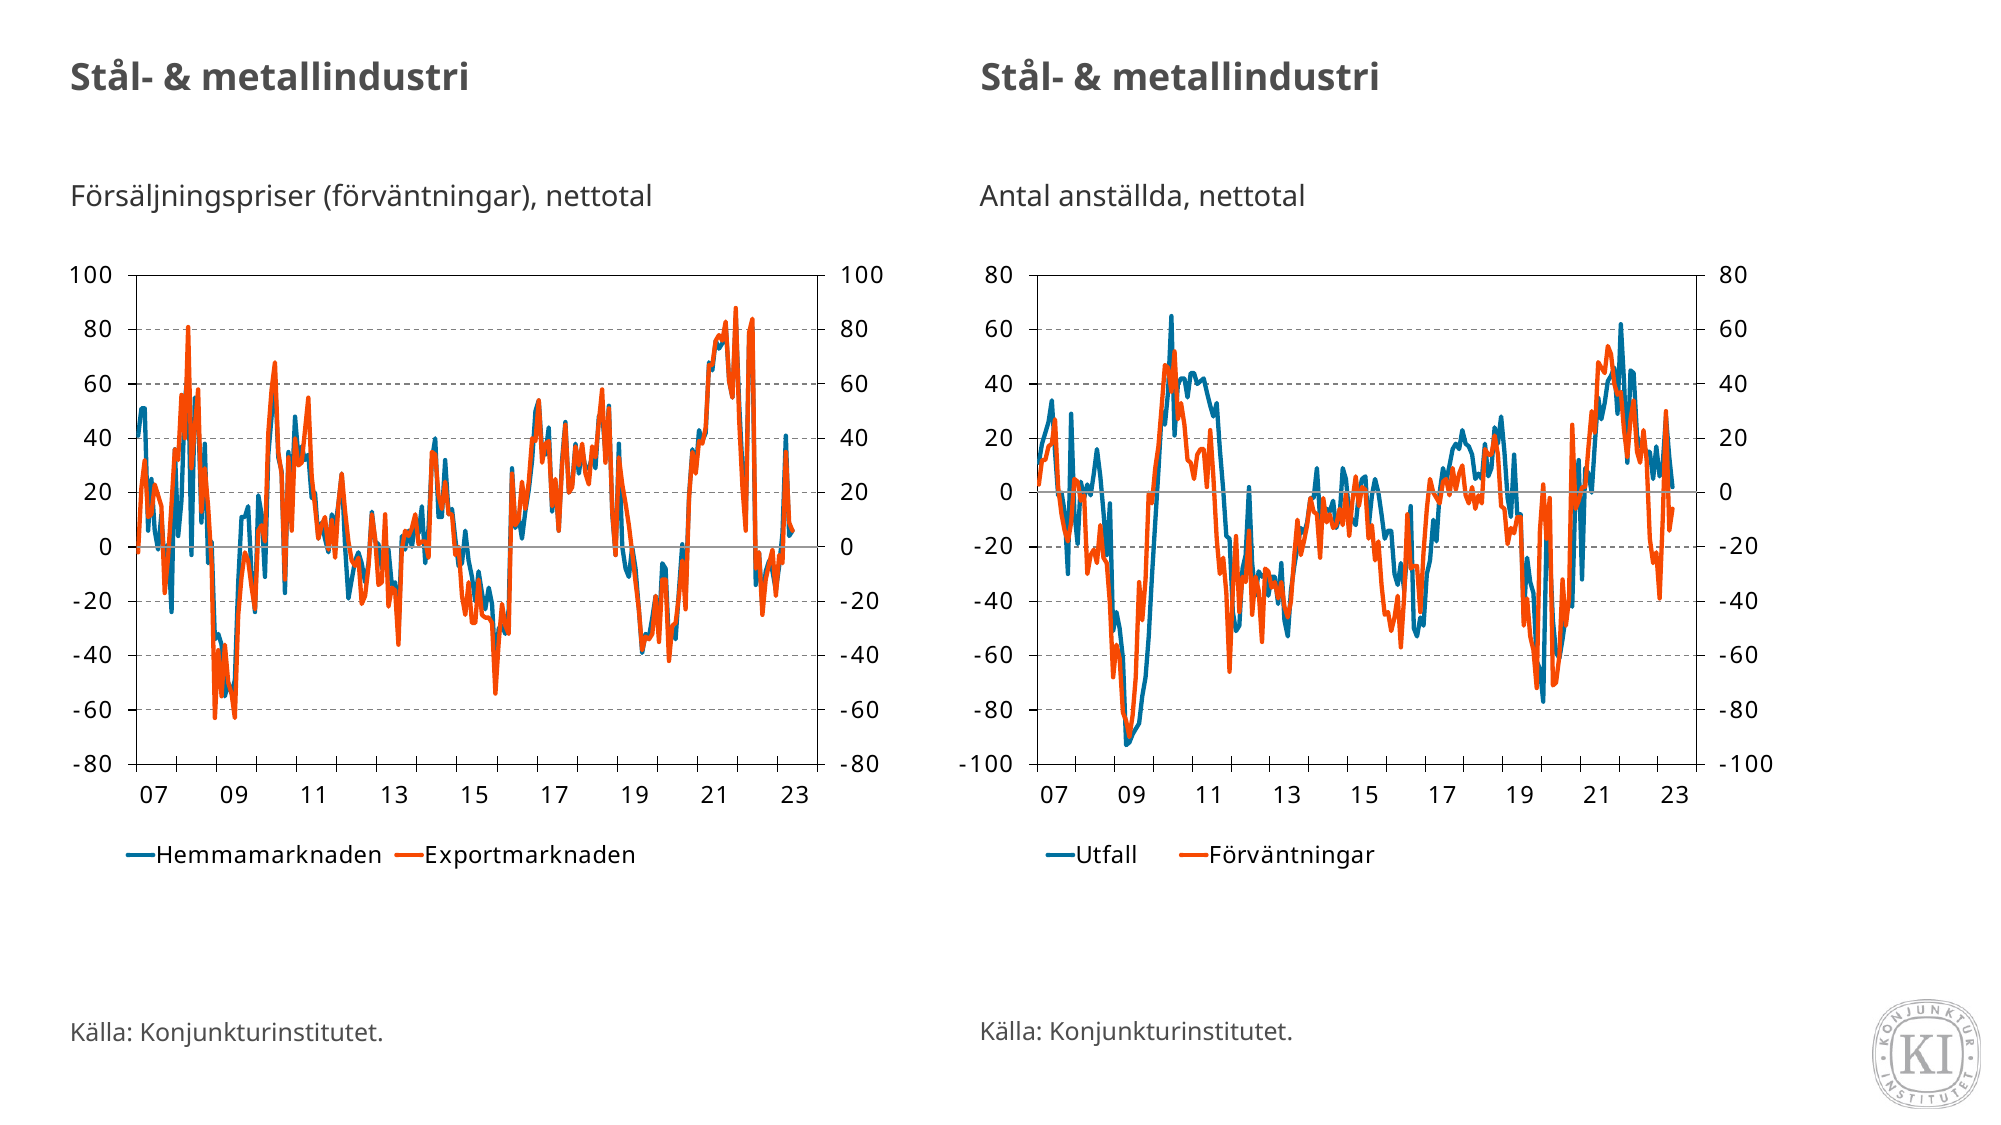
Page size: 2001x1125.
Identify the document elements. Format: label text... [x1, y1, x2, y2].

title Stål- & metallindustri [55, 45, 938, 128]
picture [1872, 999, 1981, 1109]
list Försäljningspriser (förväntningar), nettotal [55, 137, 938, 220]
list Stål- & metallindustri [965, 45, 1849, 129]
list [51, 249, 939, 874]
list Antal anställda, nettotal [964, 137, 1848, 220]
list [941, 249, 1829, 874]
list Källa: Konjunkturinstitutet. [964, 1008, 1848, 1106]
subtitle Källa: Konjunkturinstitutet. [55, 1008, 938, 1106]
